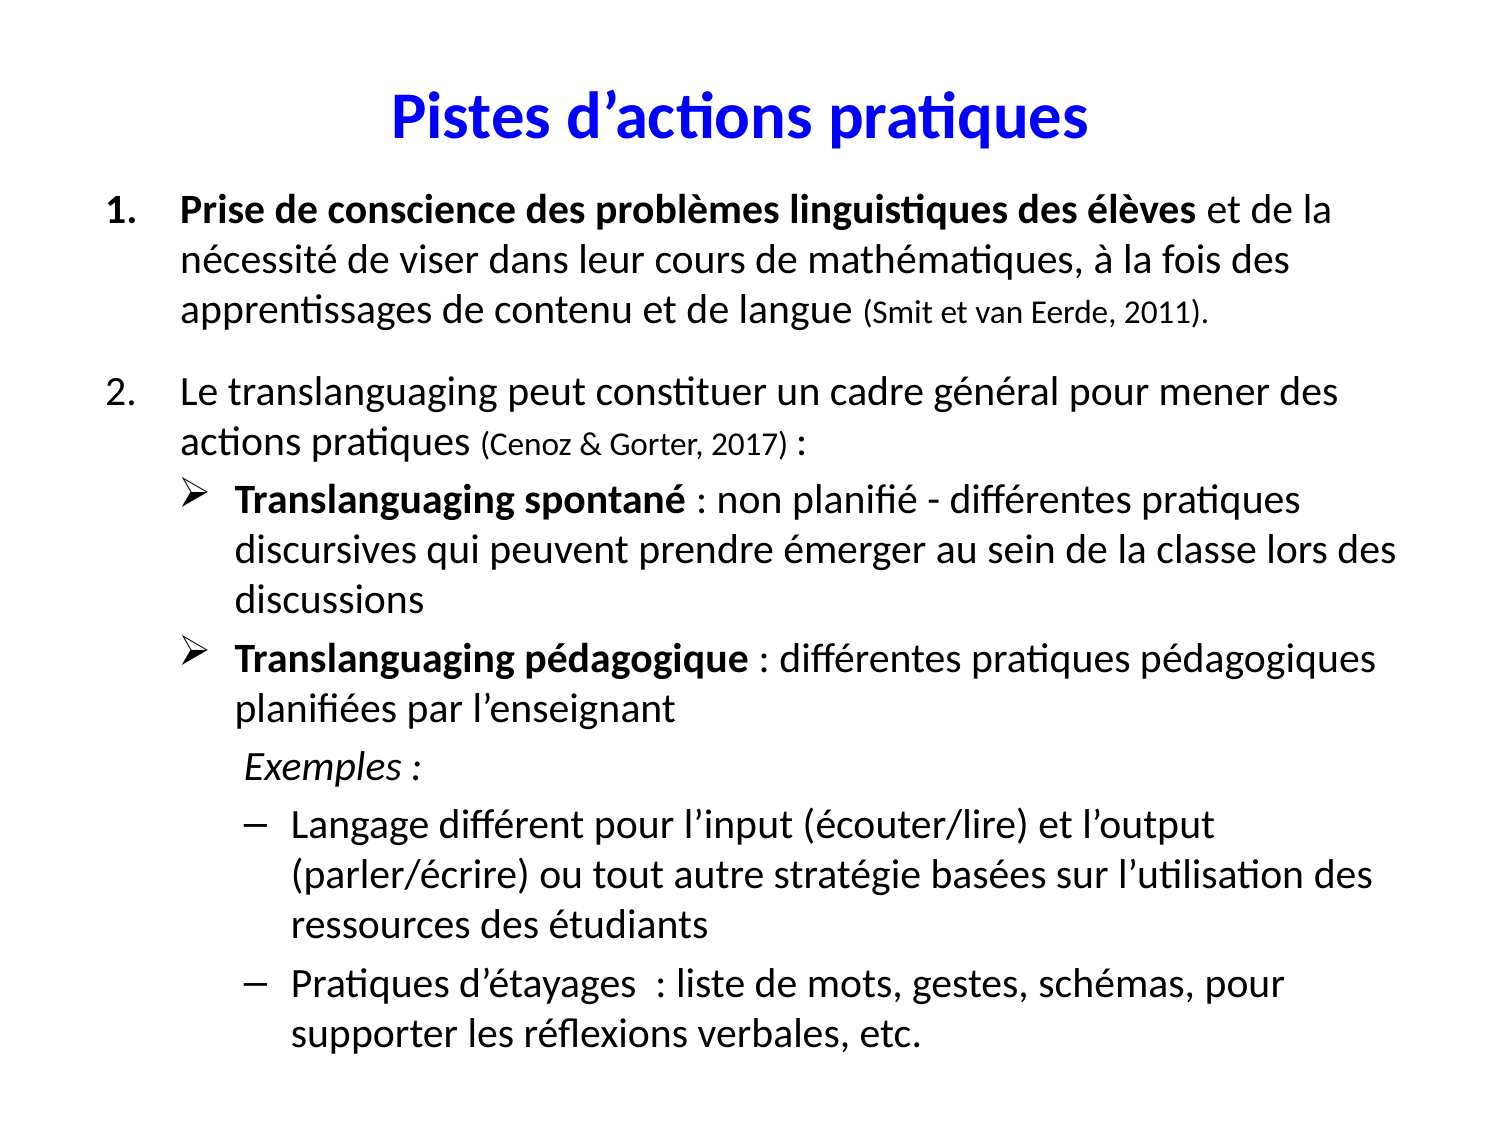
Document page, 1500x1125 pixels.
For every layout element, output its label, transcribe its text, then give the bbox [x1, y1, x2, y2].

title Pistes d’actions pratiques [39, 48, 1457, 175]
list Prise de conscience des problèmes linguistiques des élèves et de la nécessité de viser dans leur cours de mathématiques, à la fois des apprentissages de contenu et de langue (Smit et van Eerde, 2011). Le translanguaging peut constituer un cadre général pour mener des actions pratiques (Cenoz & Gorter, 2017) : Translanguaging spontané : non planifié - différentes pratiques discursives qui peuvent prendre émerger au sein de la classe lors des discussions Translanguaging pédagogique : différentes pratiques pédagogiques planifiées par l’enseignant Exemples : Langage différent pour l’input (écouter/lire) et l’output (parler/écrire) ou tout autre stratégie basées sur l’utilisation des ressources des étudiants Pratiques d’étayages : liste de mots, gestes, schémas, pour supporter les réflexions verbales, etc. [90, 174, 1441, 1091]
